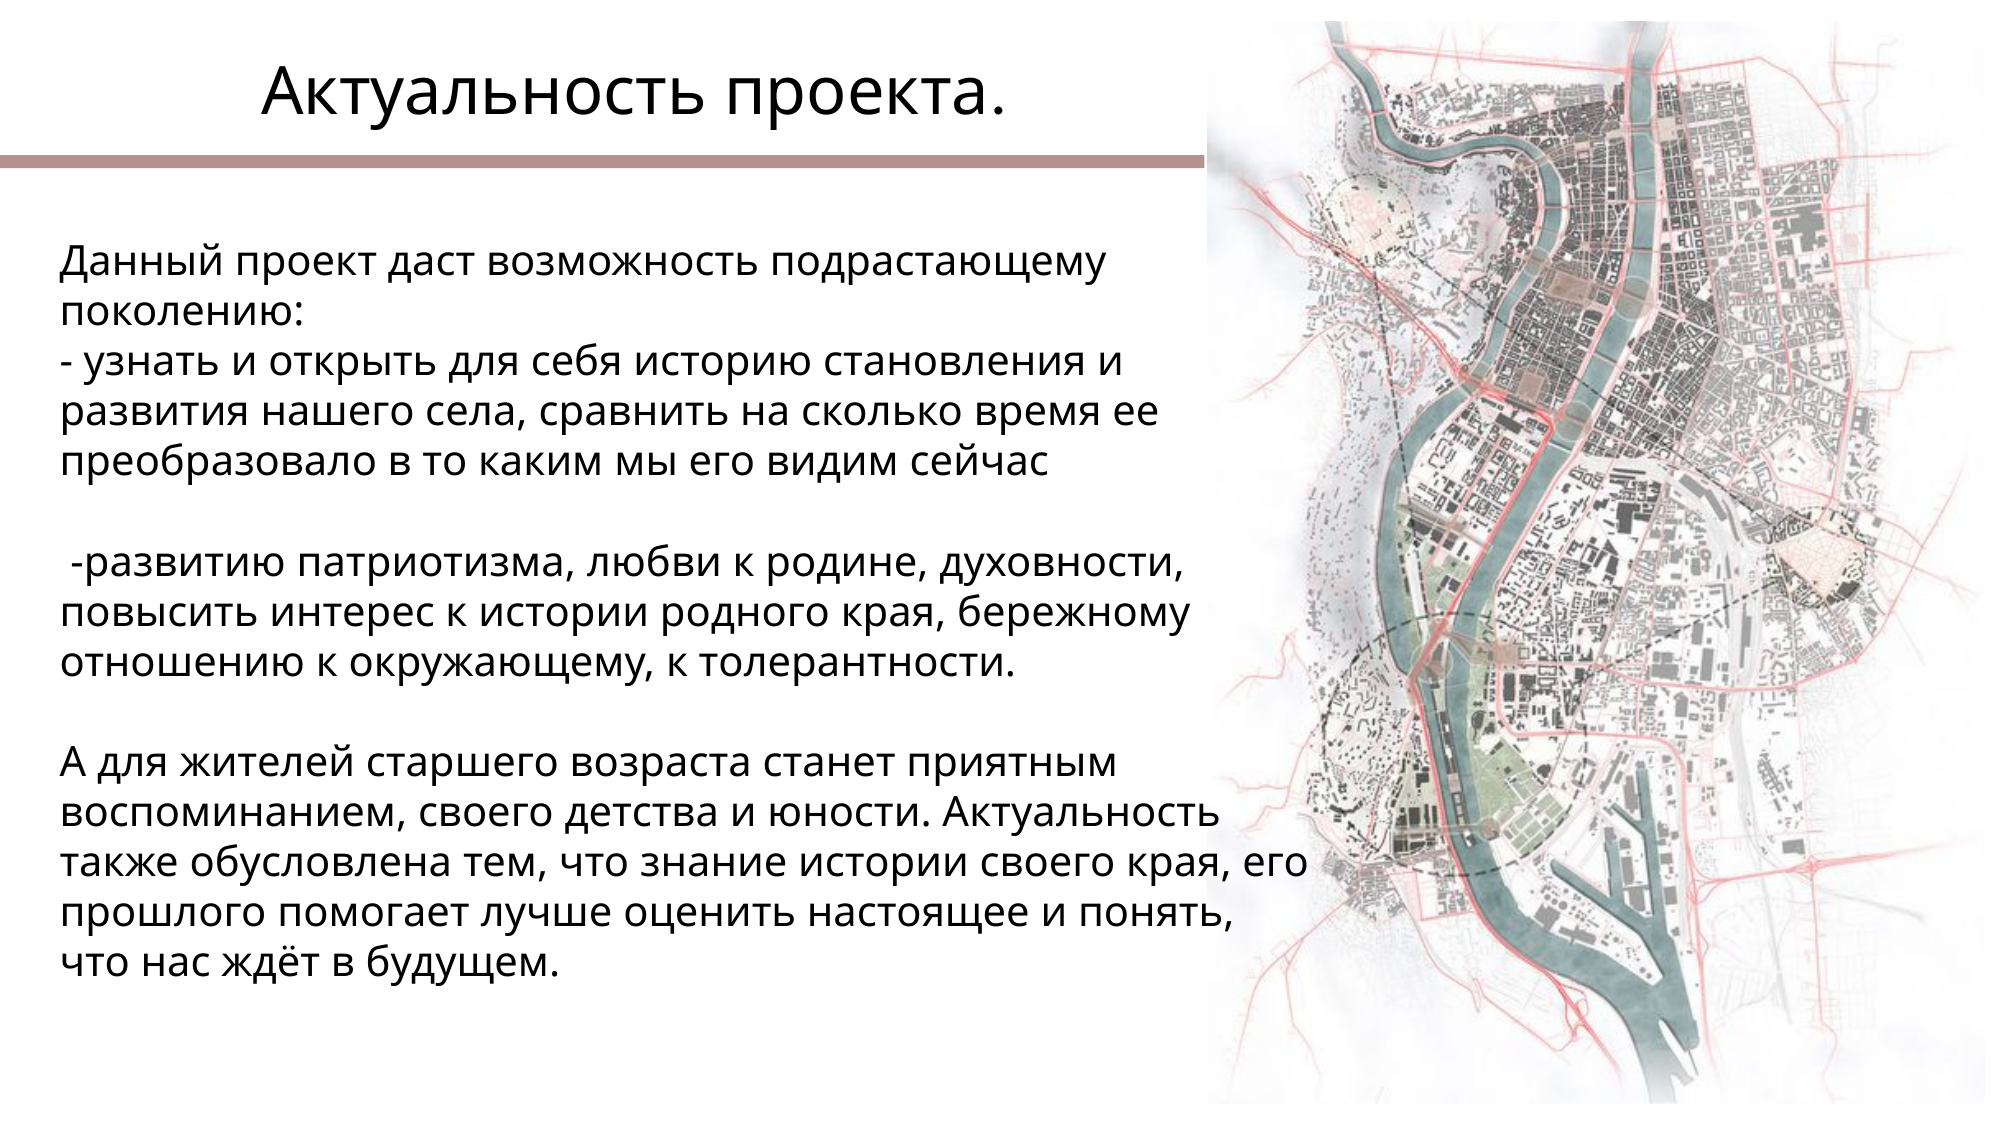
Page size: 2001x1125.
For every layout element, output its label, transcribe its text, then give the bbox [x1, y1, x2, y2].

text_box Актуальность проекта. [246, 40, 1022, 136]
picture [1207, 21, 1985, 1104]
text_box [0, 154, 1205, 169]
text_box Данный проект даст возможность подрастающему поколению: - узнать и открыть для себя историю становления и развития нашего села, сравнить на сколько время ее преобразовало в то каким мы его видим сейчас -развитию патриотизма, любви к родине, духовности, повысить интерес к истории родного края, бережному отношению к окружающему, к толерантности. А для жителей старшего возраста станет приятным воспоминанием, своего детства и юности. Актуальность также обусловлена тем, что знание истории своего края, его прошлого помогает лучше оценить настоящее и понять, что нас ждёт в будущем. [44, 226, 1207, 992]
